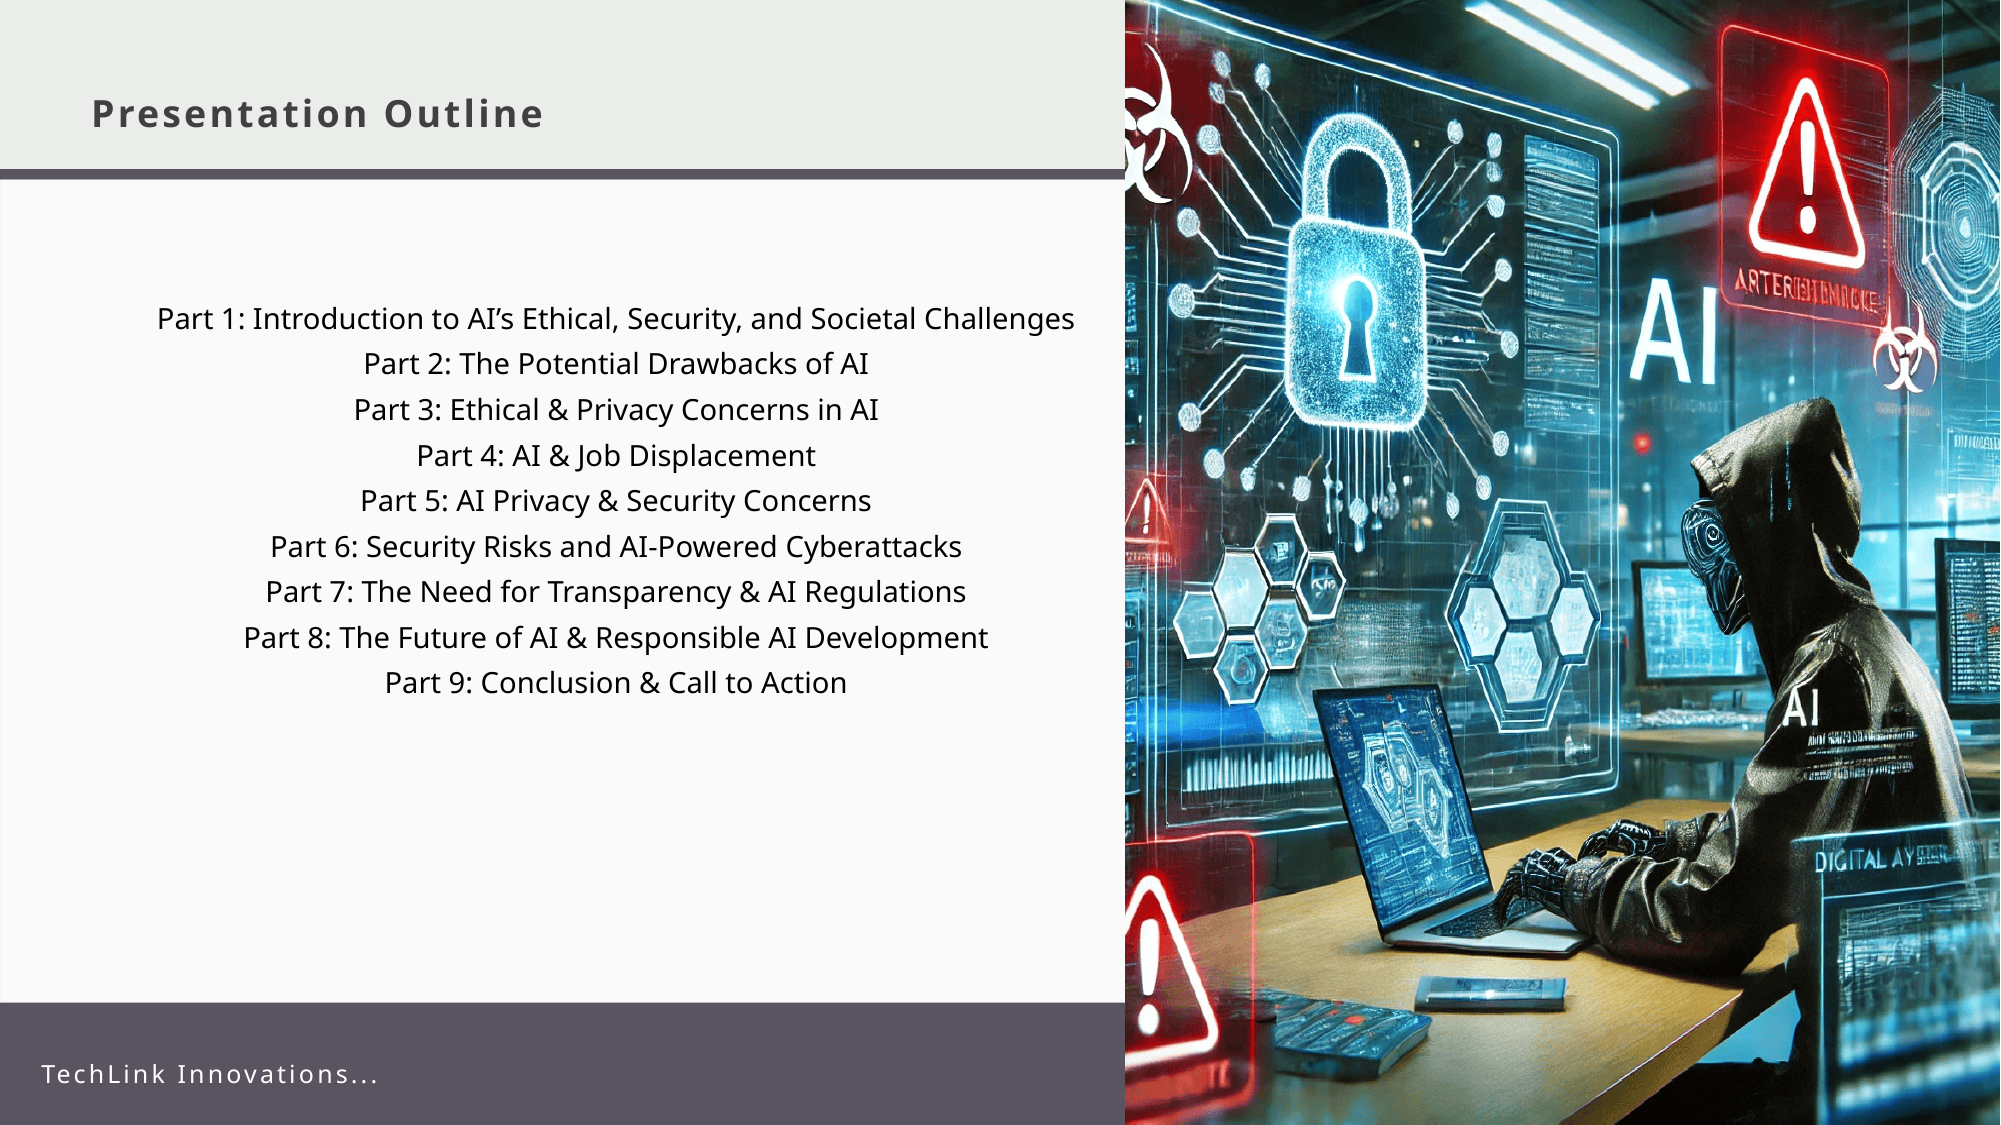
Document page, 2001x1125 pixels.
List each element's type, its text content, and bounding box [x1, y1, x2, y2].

title Presentation Outline [73, 35, 1124, 165]
text_box TechLink Innovations... [23, 1034, 835, 1110]
picture [1124, 0, 2000, 1125]
list Part 1: Introduction to AI’s Ethical, Security, and Societal Challenges Part 2: The Potential Drawbacks of AI Part 3: Ethical & Privacy Concerns in AI Part 4: AI & Job Displacement Part 5: AI Privacy & Security Concerns Part 6: Security Risks and AI-Powered Cyberattacks Part 7: The Need for Transparency & AI Regulations Part 8: The Future of AI & Responsible AI Development Part 9: Conclusion & Call to Action [73, 271, 1124, 863]
